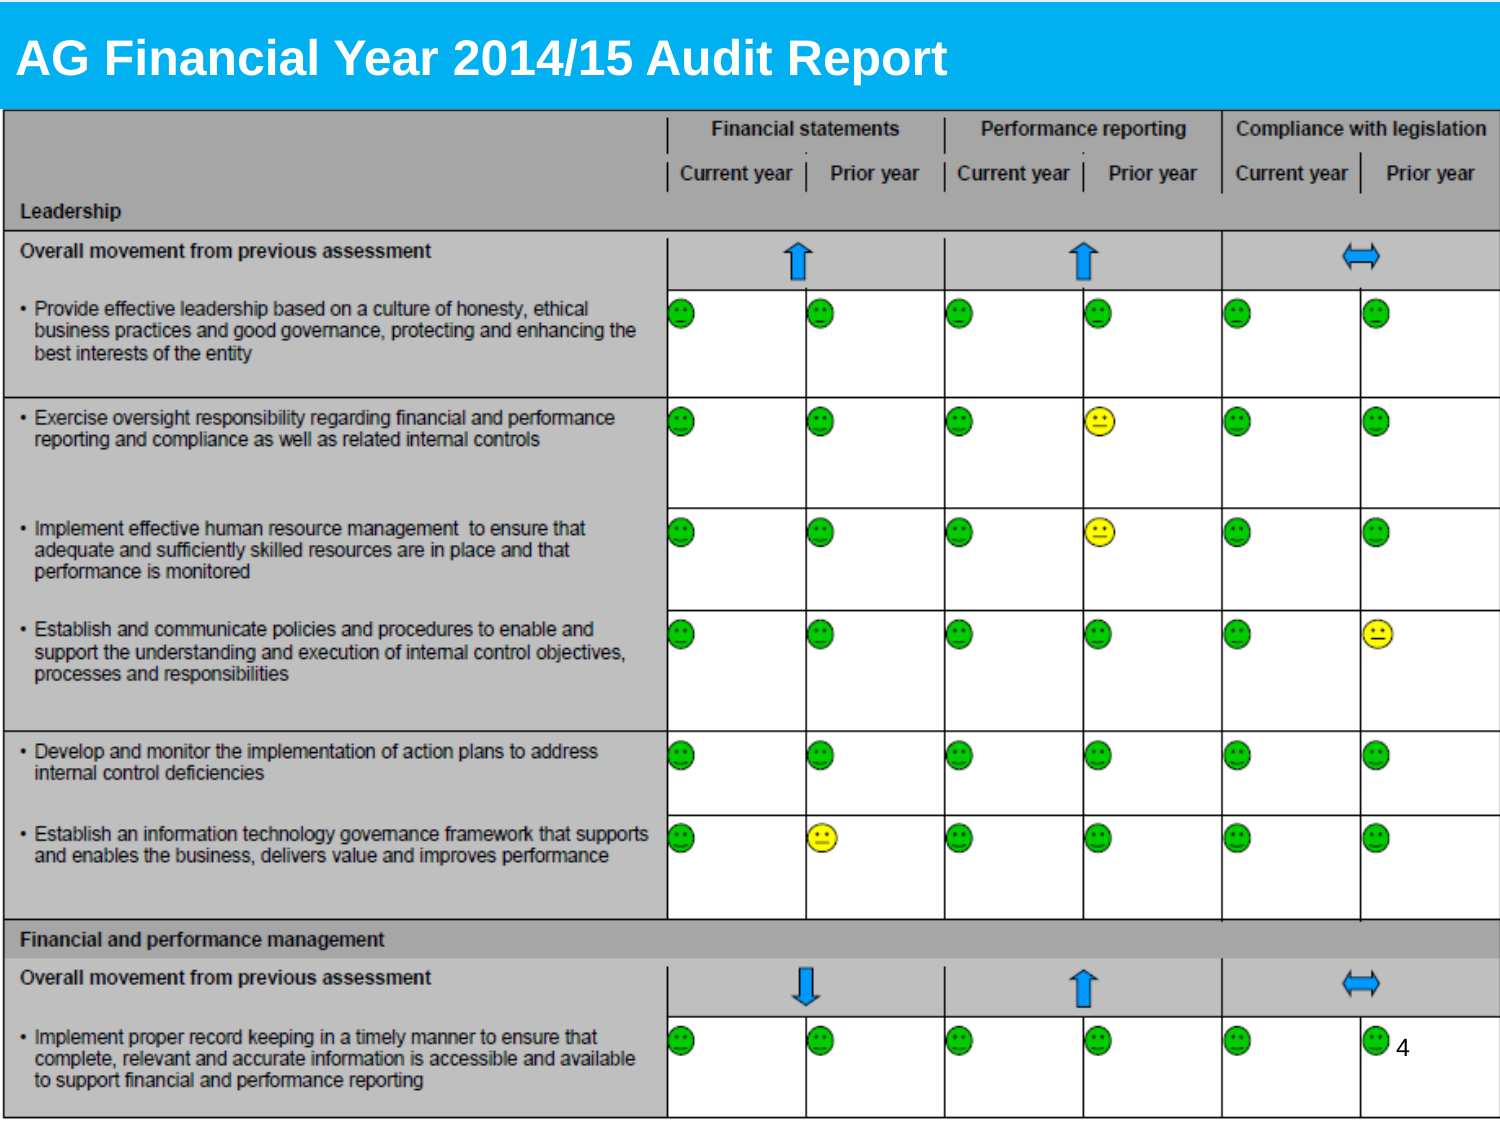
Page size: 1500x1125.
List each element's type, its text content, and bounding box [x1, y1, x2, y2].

picture [0, 110, 1500, 1125]
text_box AG Financial Year 2014/15 Audit Report [0, 1, 1500, 108]
